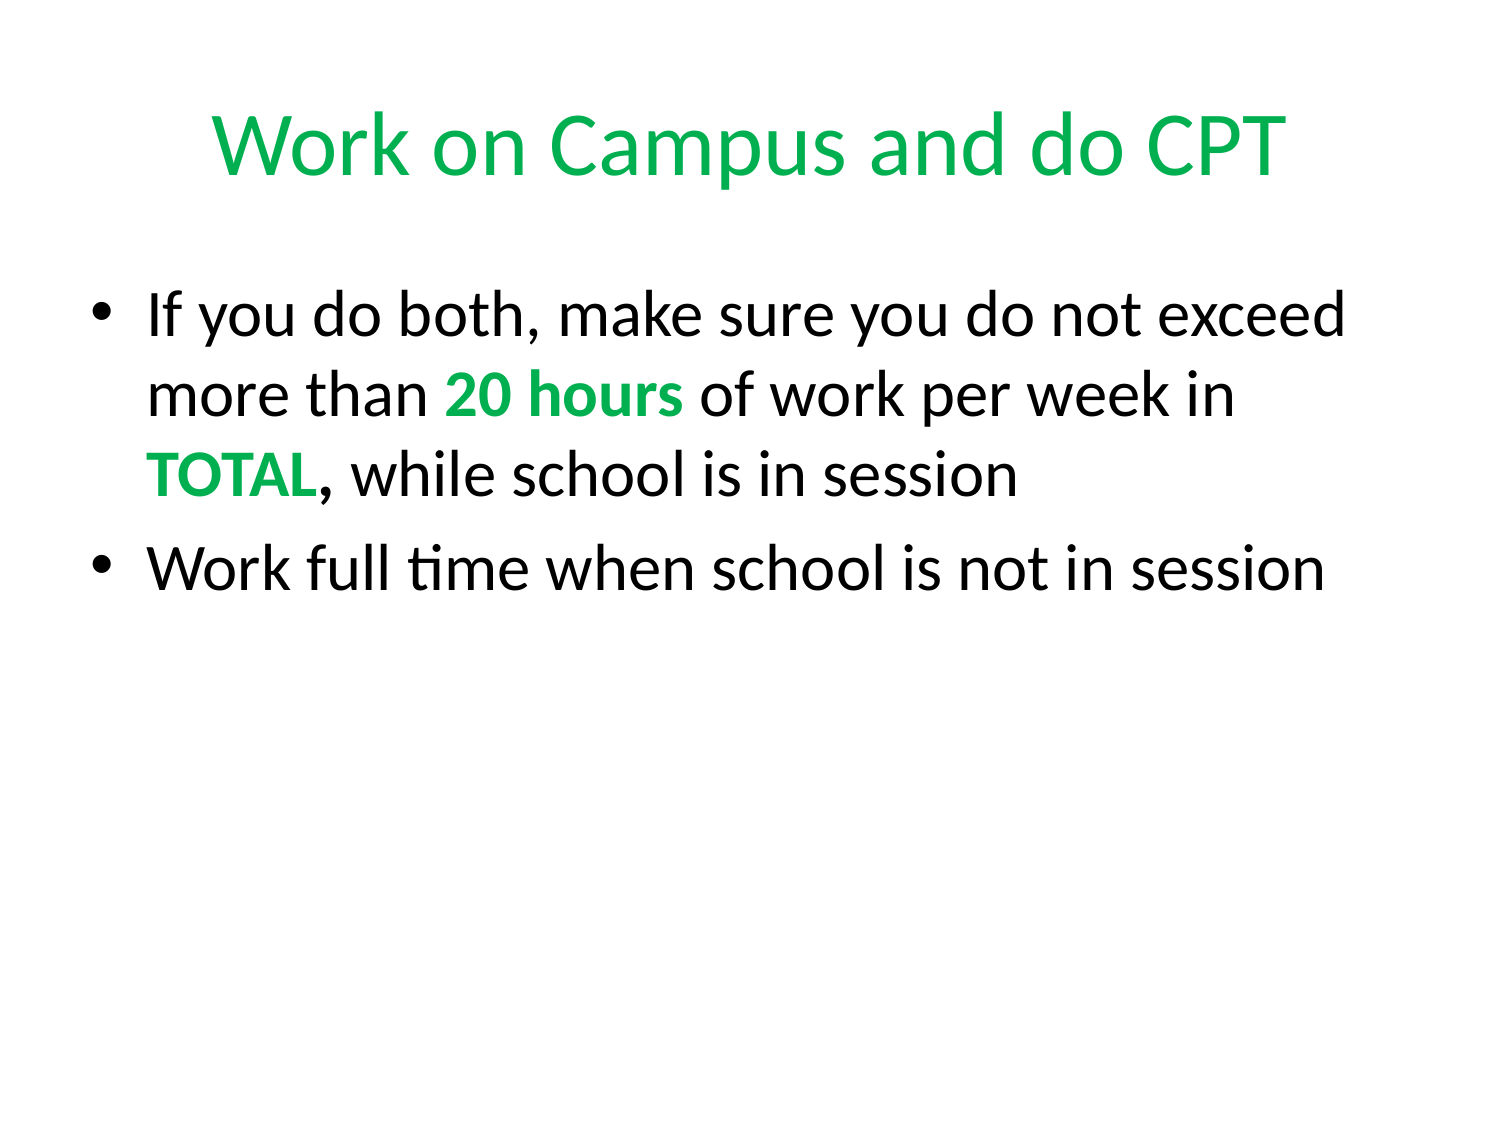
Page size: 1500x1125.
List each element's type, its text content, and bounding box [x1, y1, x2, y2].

list If you do both, make sure you do not exceed more than 20 hours of work per week in TOTAL, while school is in session Work full time when school is not in session [75, 262, 1425, 1005]
title Work on Campus and do CPT [75, 45, 1425, 233]
